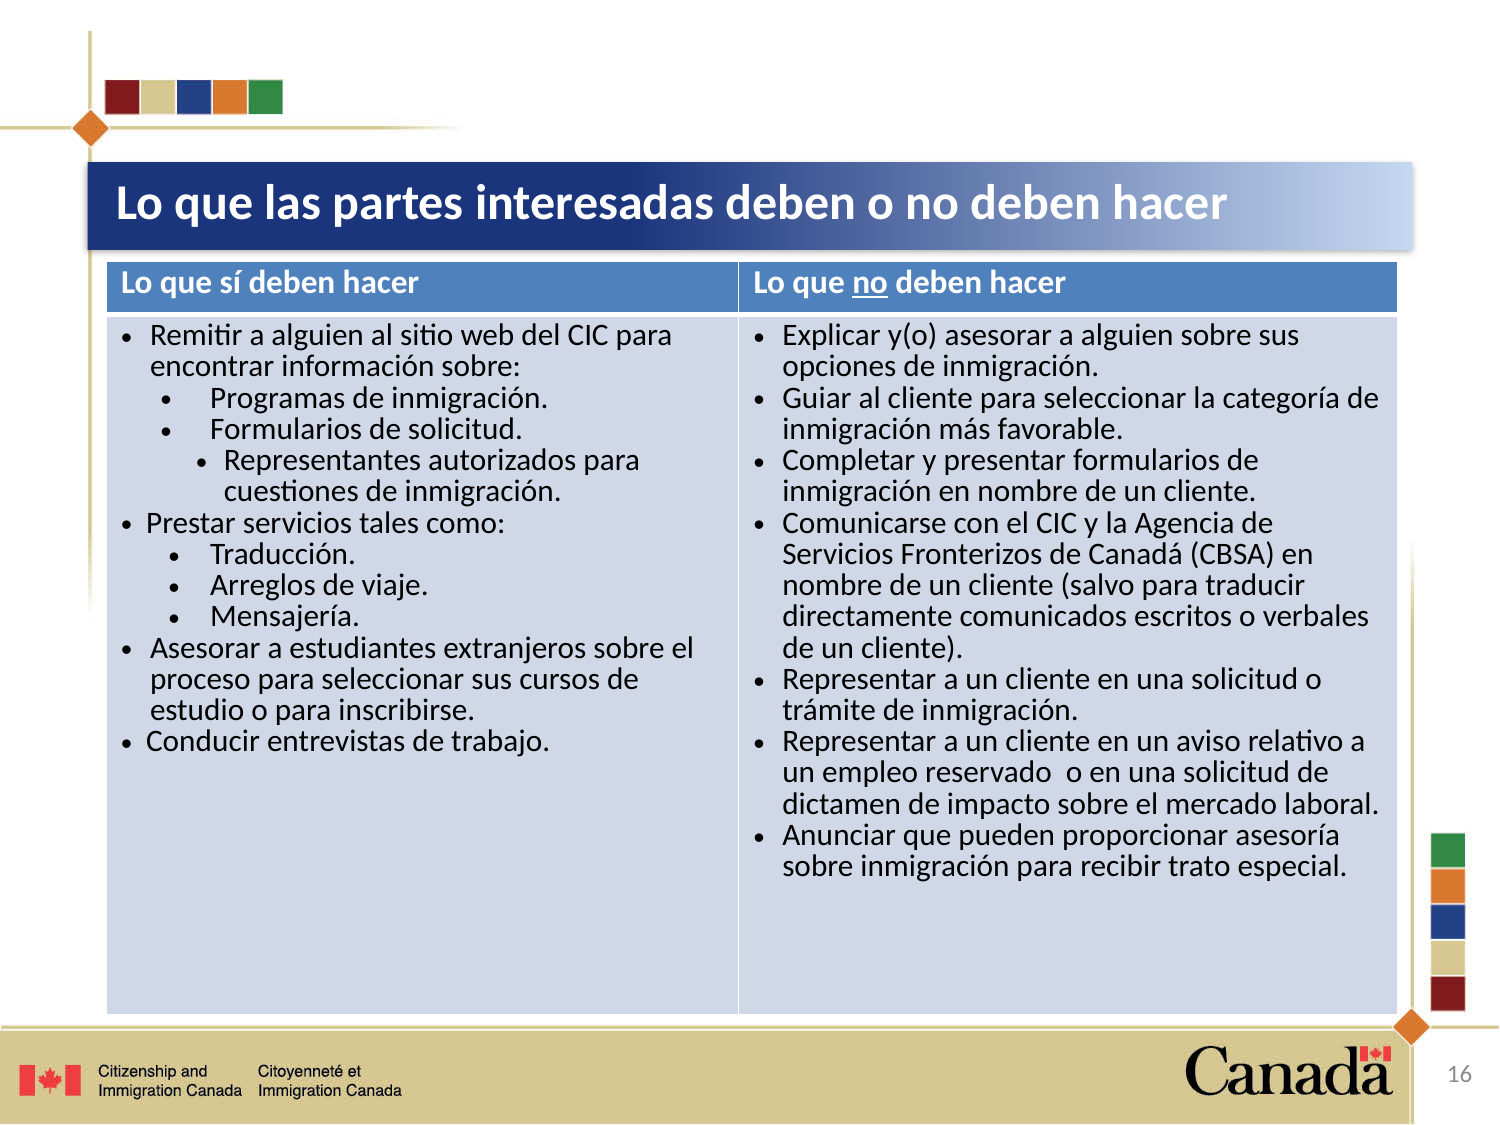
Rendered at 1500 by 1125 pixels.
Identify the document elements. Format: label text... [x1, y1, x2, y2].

table_cell Remitir a alguien al sitio web del CIC para encontrar información sobre: Programas de inmigración. Formularios de solicitud. Representantes autorizados para cuestiones de inmigración. Prestar servicios tales como: Traducción. Arreglos de viaje. Mensajería. Asesorar a estudiantes extranjeros sobre el proceso para seleccionar sus cursos de estudio o para inscribirse. Conducir entrevistas de trabajo. [107, 317, 738, 1014]
table_header Lo que sí deben hacer [107, 262, 738, 312]
table_cell Explicar y(o) asesorar a alguien sobre sus opciones de inmigración. Guiar al cliente para seleccionar la categoría de inmigración más favorable. Completar y presentar formularios de inmigración en nombre de un cliente. Comunicarse con el CIC y la Agencia de Servicios Fronterizos de Canadá (CBSA) en nombre de un cliente (salvo para traducir directamente comunicados escritos o verbales de un cliente). Representar a un cliente en una solicitud o trámite de inmigración. Representar a un cliente en un aviso relativo a un empleo reservado o en una solicitud de dictamen de impacto sobre el mercado laboral. Anunciar que pueden proporcionar asesoría sobre inmigración para recibir trato especial. [739, 317, 1397, 1014]
slide_number 16 [1350, 1042, 1488, 1103]
table_header Lo que no deben hacer [739, 262, 1397, 312]
picture [0, 0, 1500, 1125]
title Lo que las partes interesadas deben o no deben hacer [100, 149, 1426, 251]
